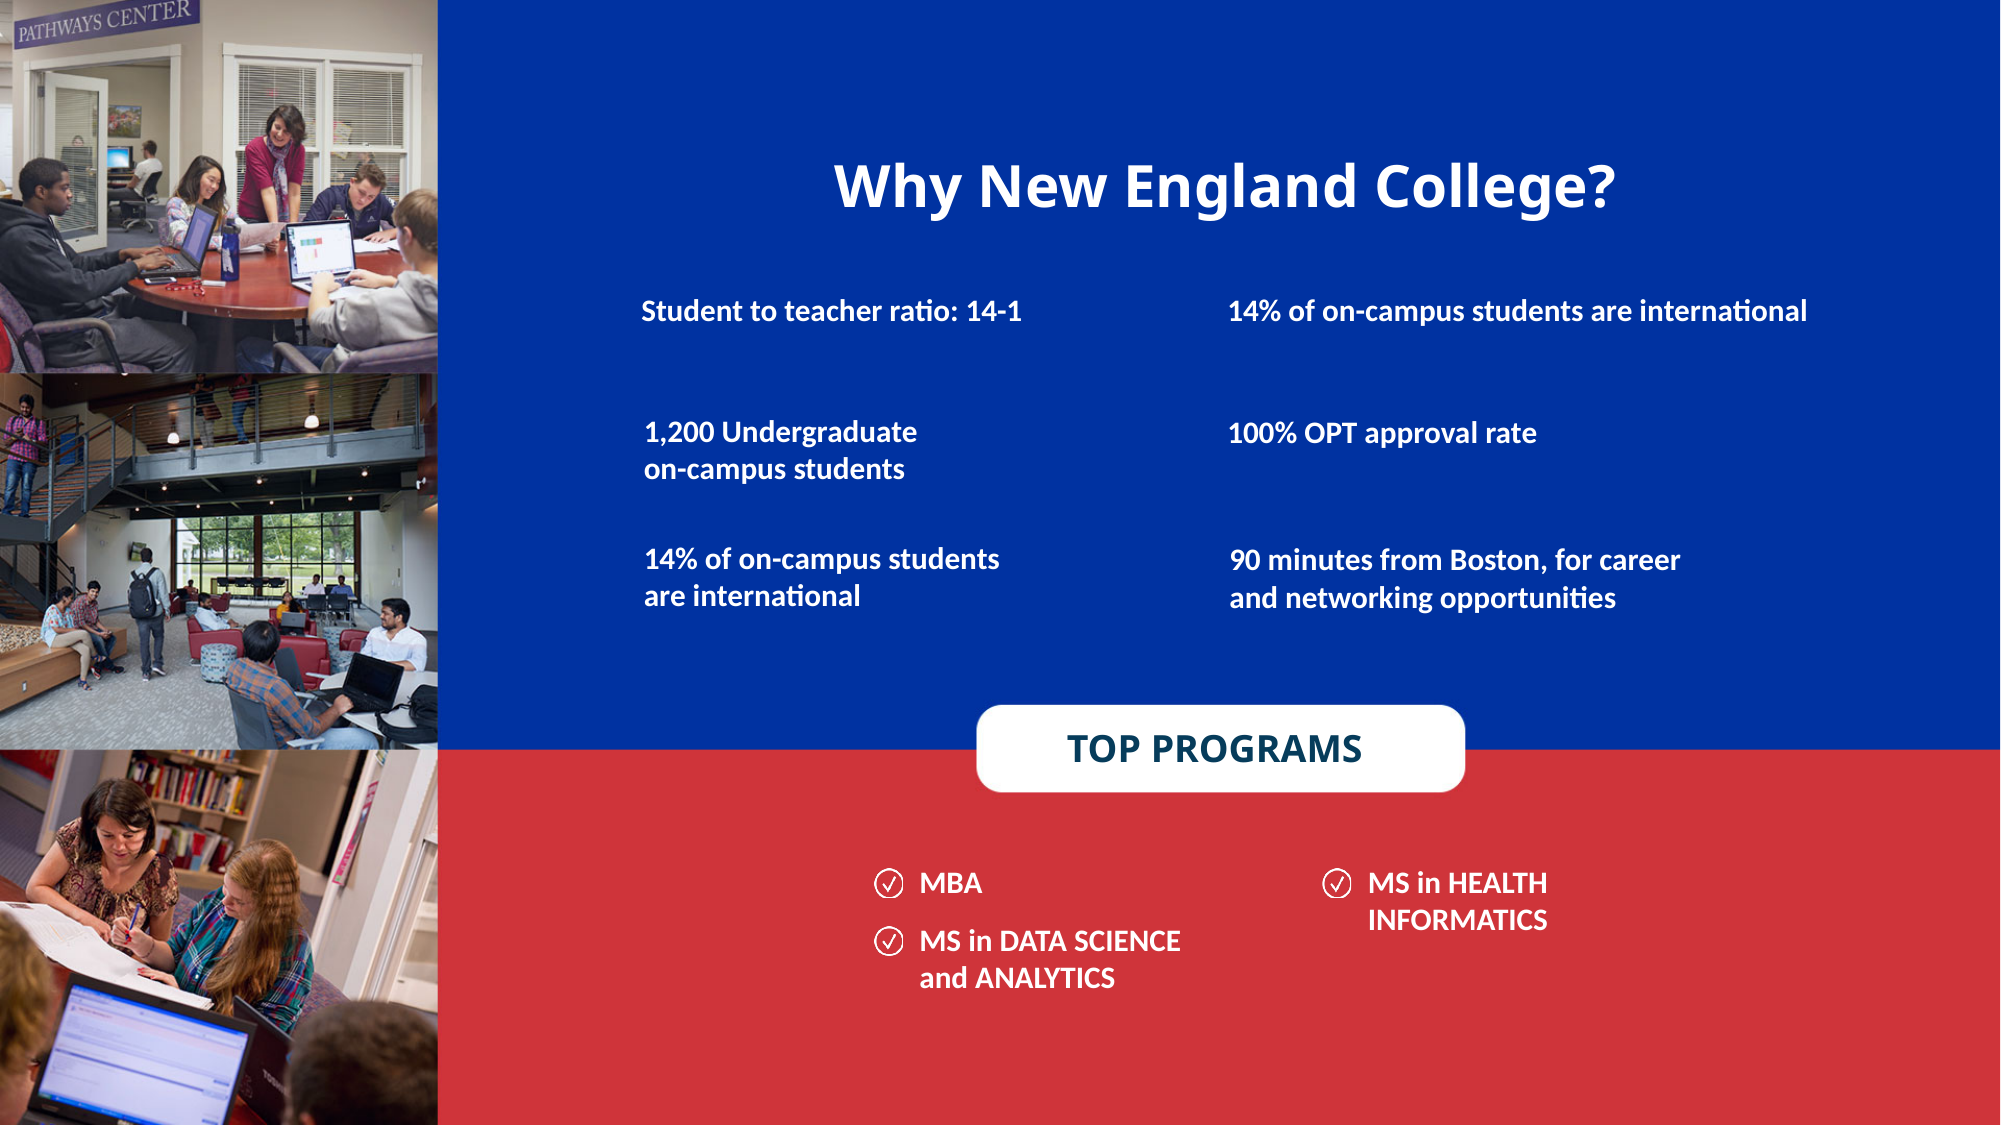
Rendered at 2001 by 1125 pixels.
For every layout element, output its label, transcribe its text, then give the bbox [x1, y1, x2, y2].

text_box 90 minutes from Boston, for career and networking opportunities [1229, 537, 1743, 615]
text_box MS in HEALTH INFORMATICS [1367, 860, 1619, 937]
text_box 14% of on-campus students are international​ [643, 535, 1107, 613]
text_box MBA MS in DATA SCIENCE and ANALYTICS [919, 859, 1249, 996]
text_box 1,200 Undergraduate on-campus students [643, 408, 1250, 487]
text_box Why New England College? [636, 154, 1815, 220]
text_box Student to teacher ratio: 14-1​ [626, 282, 1212, 335]
text_box TOP PROGRAMS [1031, 722, 1396, 770]
text_box 14% of on-campus students are international [1212, 282, 1848, 335]
picture [0, 0, 2001, 1125]
text_box 100% OPT approval rate​ [1212, 404, 1848, 457]
